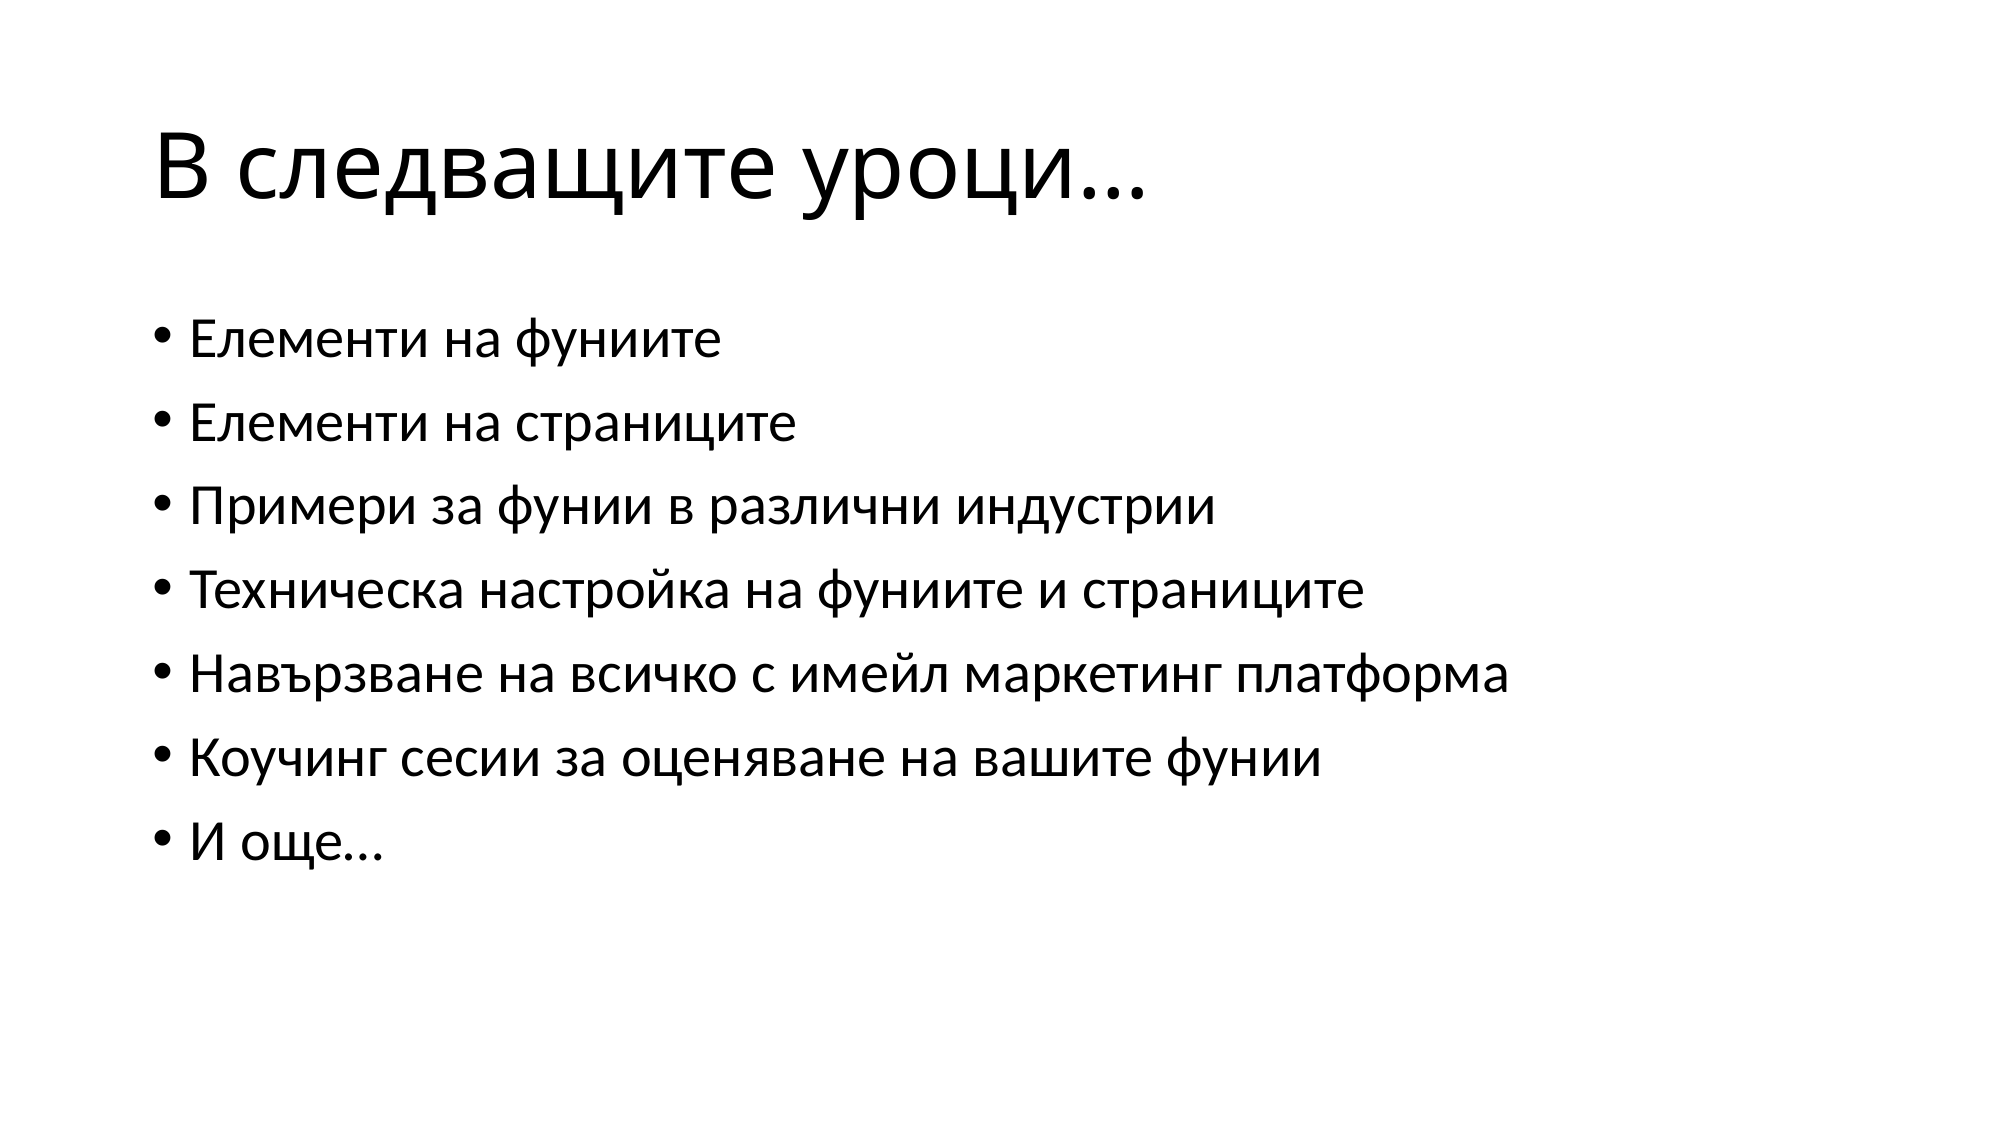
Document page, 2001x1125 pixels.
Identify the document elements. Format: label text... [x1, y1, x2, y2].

list Елементи на фуниите Елементи на страниците Примери за фунии в различни индустрии Техническа настройка на фуниите и страниците Навързване на всичко с имейл маркетинг платформа Коучинг сесии за оценяване на вашите фунии И още… [137, 299, 1863, 1014]
title В следващите уроци… [137, 59, 1863, 278]
